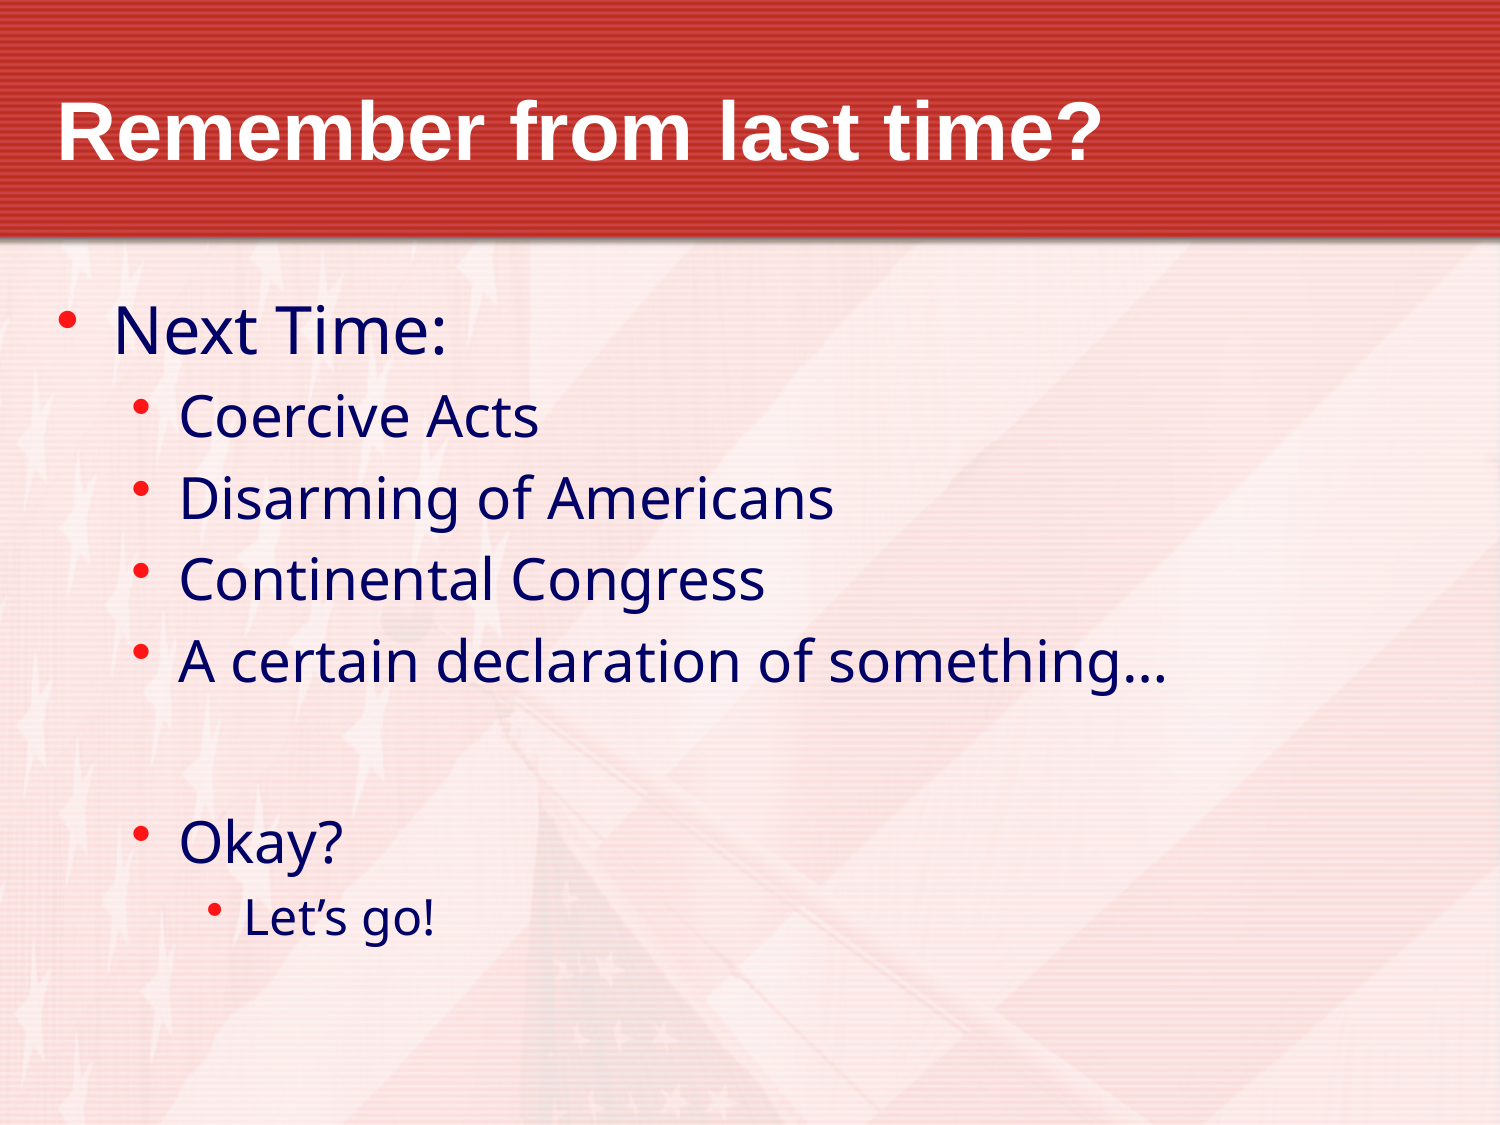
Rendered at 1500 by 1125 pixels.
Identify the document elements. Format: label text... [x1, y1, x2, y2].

title Remember from last time? [40, 42, 1460, 186]
list Next Time: Coercive Acts Disarming of Americans Continental Congress A certain declaration of something… Okay? Let’s go! [40, 279, 1460, 1095]
picture [0, 0, 1500, 1125]
